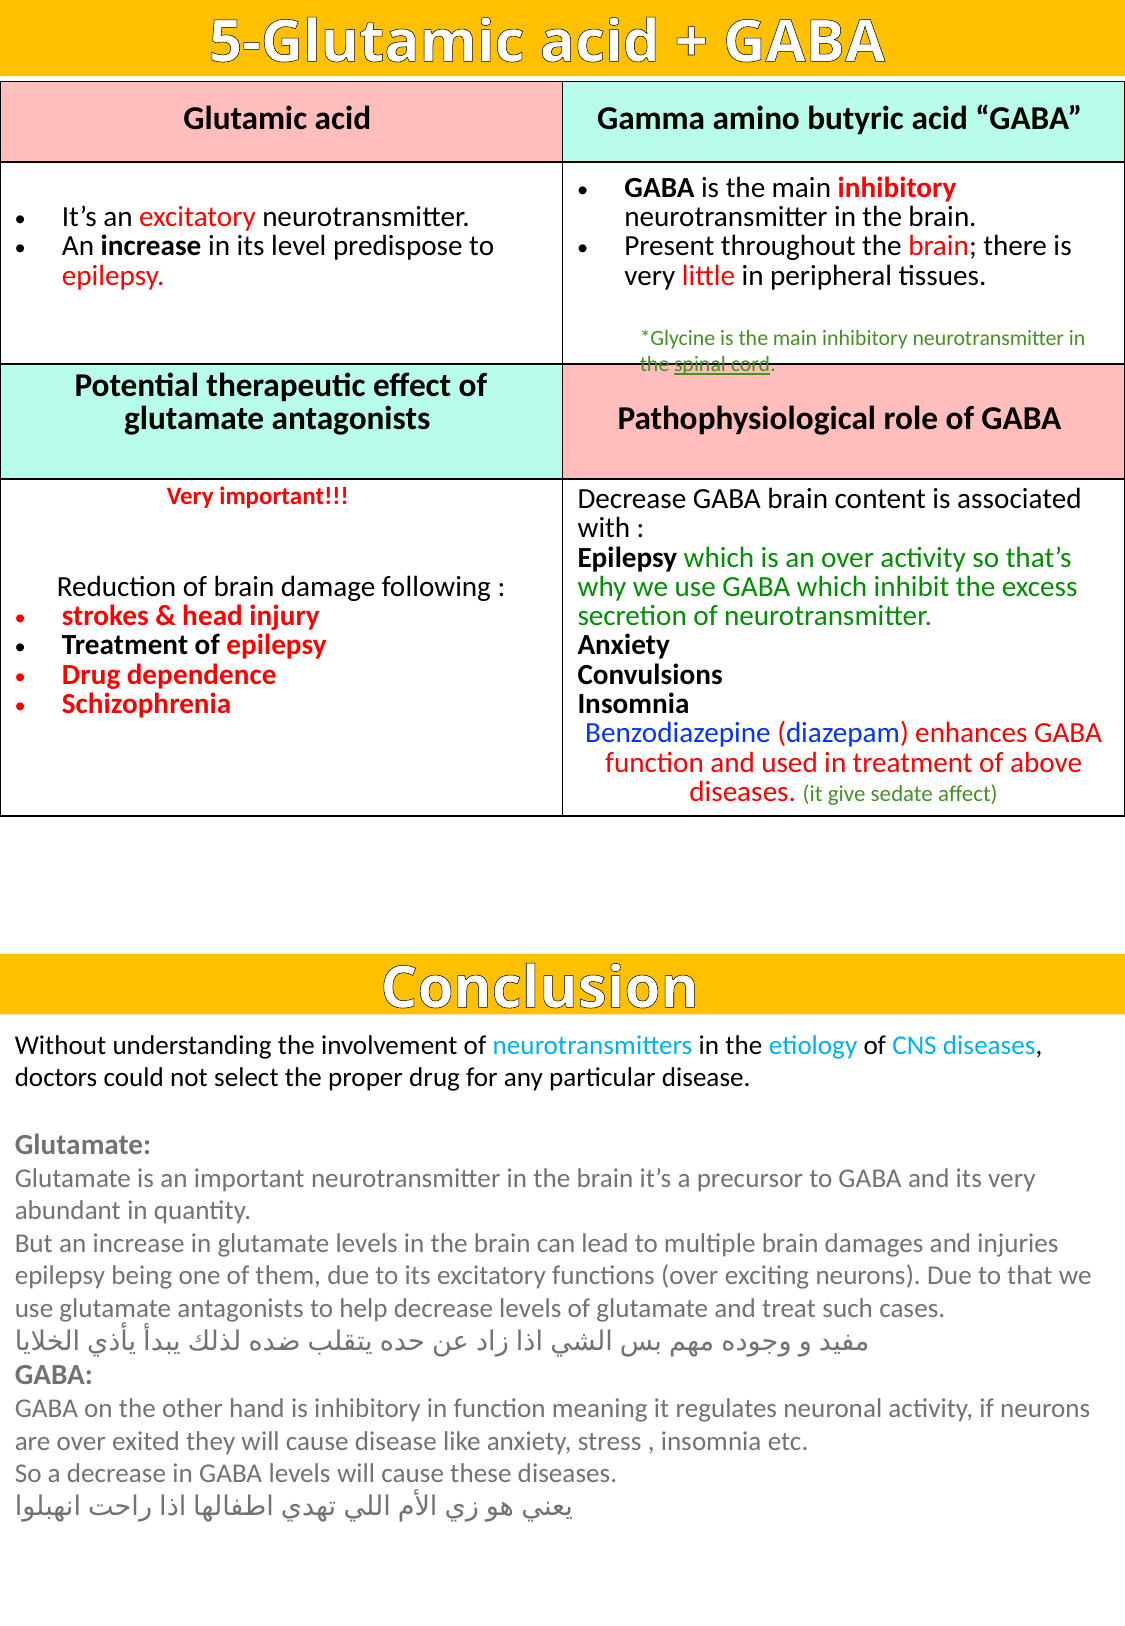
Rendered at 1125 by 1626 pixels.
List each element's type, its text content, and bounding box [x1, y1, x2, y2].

text_box Without understanding the involvement of neurotransmitters in the etiology of CNS diseases, doctors could not select the proper drug for any particular disease. Glutamate: Glutamate is an important neurotransmitter in the brain it’s a precursor to GABA and its very abundant in quantity. But an increase in glutamate levels in the brain can lead to multiple brain damages and injuries epilepsy being one of them, due to its excitatory functions (over exciting neurons). Due to that we use glutamate antagonists to help decrease levels of glutamate and treat such cases. مفيد و وجوده مهم بس الشي اذا زاد عن حده يتقلب ضده لذلك يبدأ يأذي الخلايا GABA: GABA on the other hand is inhibitory in function meaning it regulates neuronal activity, if neurons are over exited they will cause disease like anxiety, stress , insomnia etc. So a decrease in GABA levels will cause these diseases. يعني هو زي الأم اللي تهدي اطفالها اذا راحت انهبلوا [0, 1019, 1108, 1529]
table_header Gamma amino butyric acid “GABA” [563, 82, 1124, 161]
table_cell It’s an excitatory neurotransmitter. An increase in its level predispose to epilepsy. [1, 163, 562, 363]
table_cell Pathophysiological role of GABA [563, 365, 1124, 478]
table_cell Decrease GABA brain content is associated with : Epilepsy which is an over activity so that’s why we use GABA which inhibit the excess secretion of neurotransmitter. Anxiety Convulsions Insomnia Benzodiazepine (diazepam) enhances GABA function and used in treatment of above diseases. (it give sedate affect) [563, 480, 1124, 815]
table_cell Potential therapeutic effect of glutamate antagonists [1, 365, 562, 478]
text_box Very important!!! [143, 472, 373, 517]
text_box *Glycine is the main inhibitory neurotransmitter in the spinal cord. [624, 316, 1125, 384]
table_cell Reduction of brain damage following : strokes & head injury Treatment of epilepsy Drug dependence Schizophrenia [1, 480, 562, 815]
table_cell GABA is the main inhibitory neurotransmitter in the brain. Present throughout the brain; there is very little in peripheral tissues. [563, 163, 1124, 363]
table_header Glutamic acid [1, 82, 562, 161]
text_box Conclusion [0, 953, 1125, 1015]
text_box 5-Glutamic acid + GABA [0, 0, 1125, 77]
